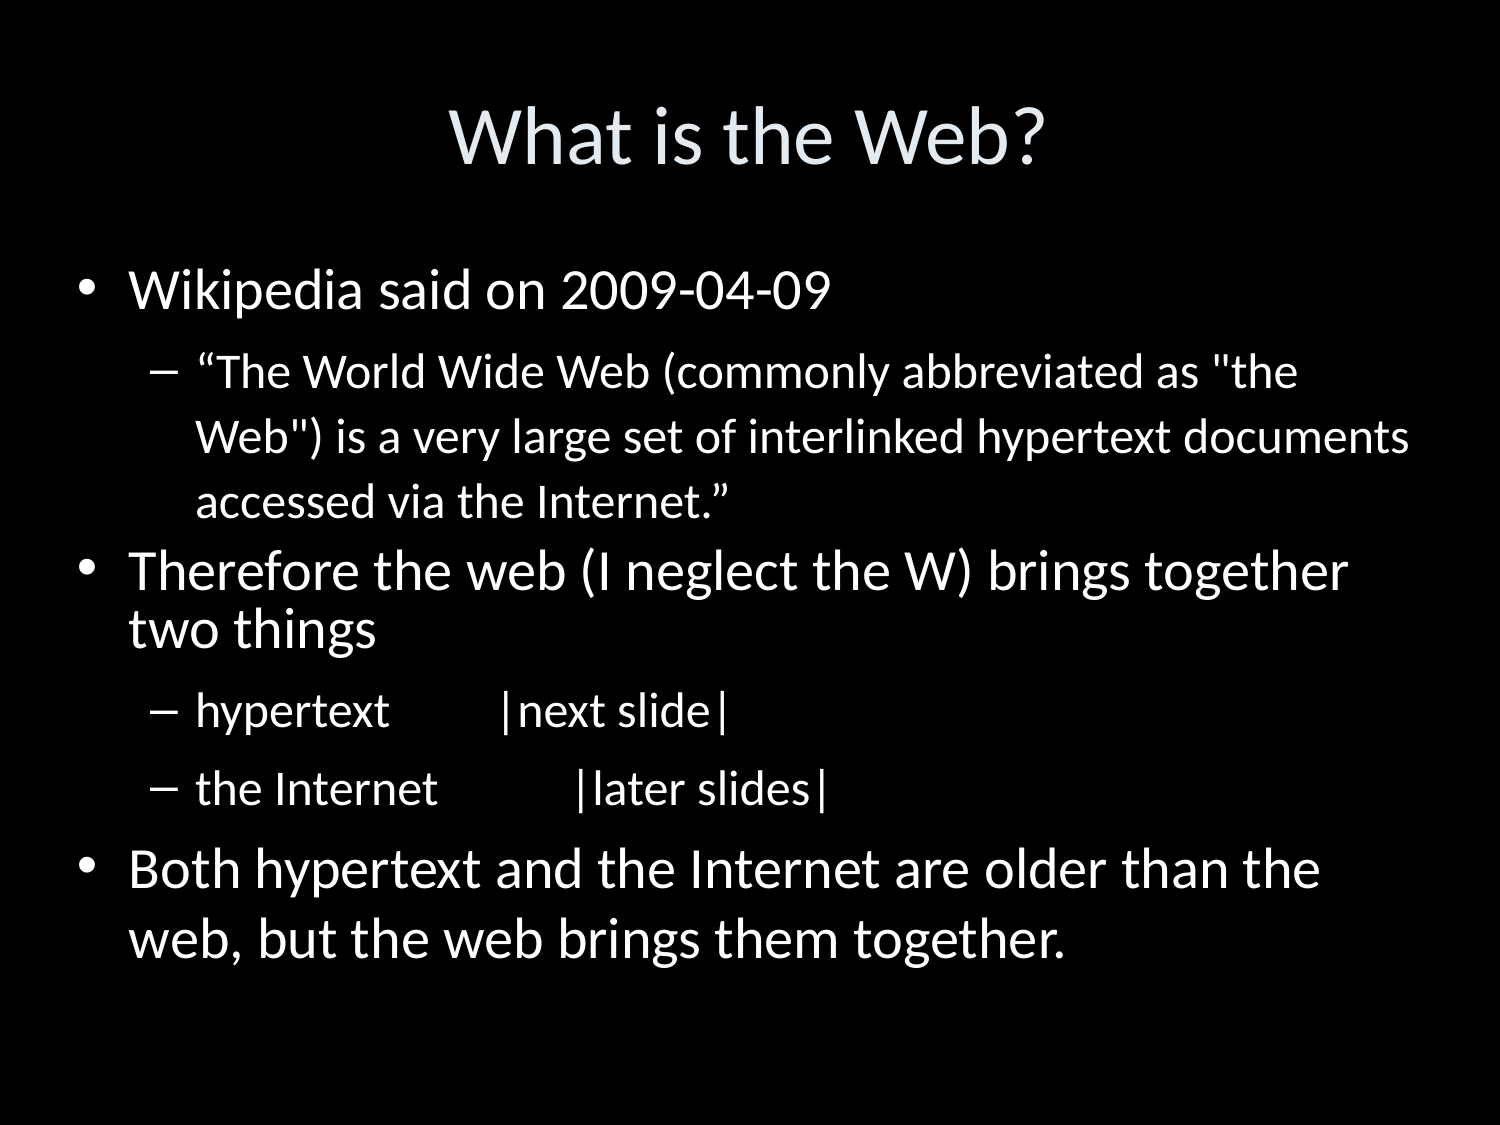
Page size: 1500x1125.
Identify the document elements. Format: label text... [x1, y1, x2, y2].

text_box What is the Web? [74, 45, 1424, 231]
text_box Wikipedia said on 2009-04-09 “The World Wide Web (commonly abbreviated as "the Web") is a very large set of interlinked hypertext documents accessed via the Internet.” Therefore the web (I neglect the W) brings together two things hypertext |next slide| the Internet |later slides| Both hypertext and the Internet are older than the web, but the web brings them together. [74, 262, 1424, 1004]
